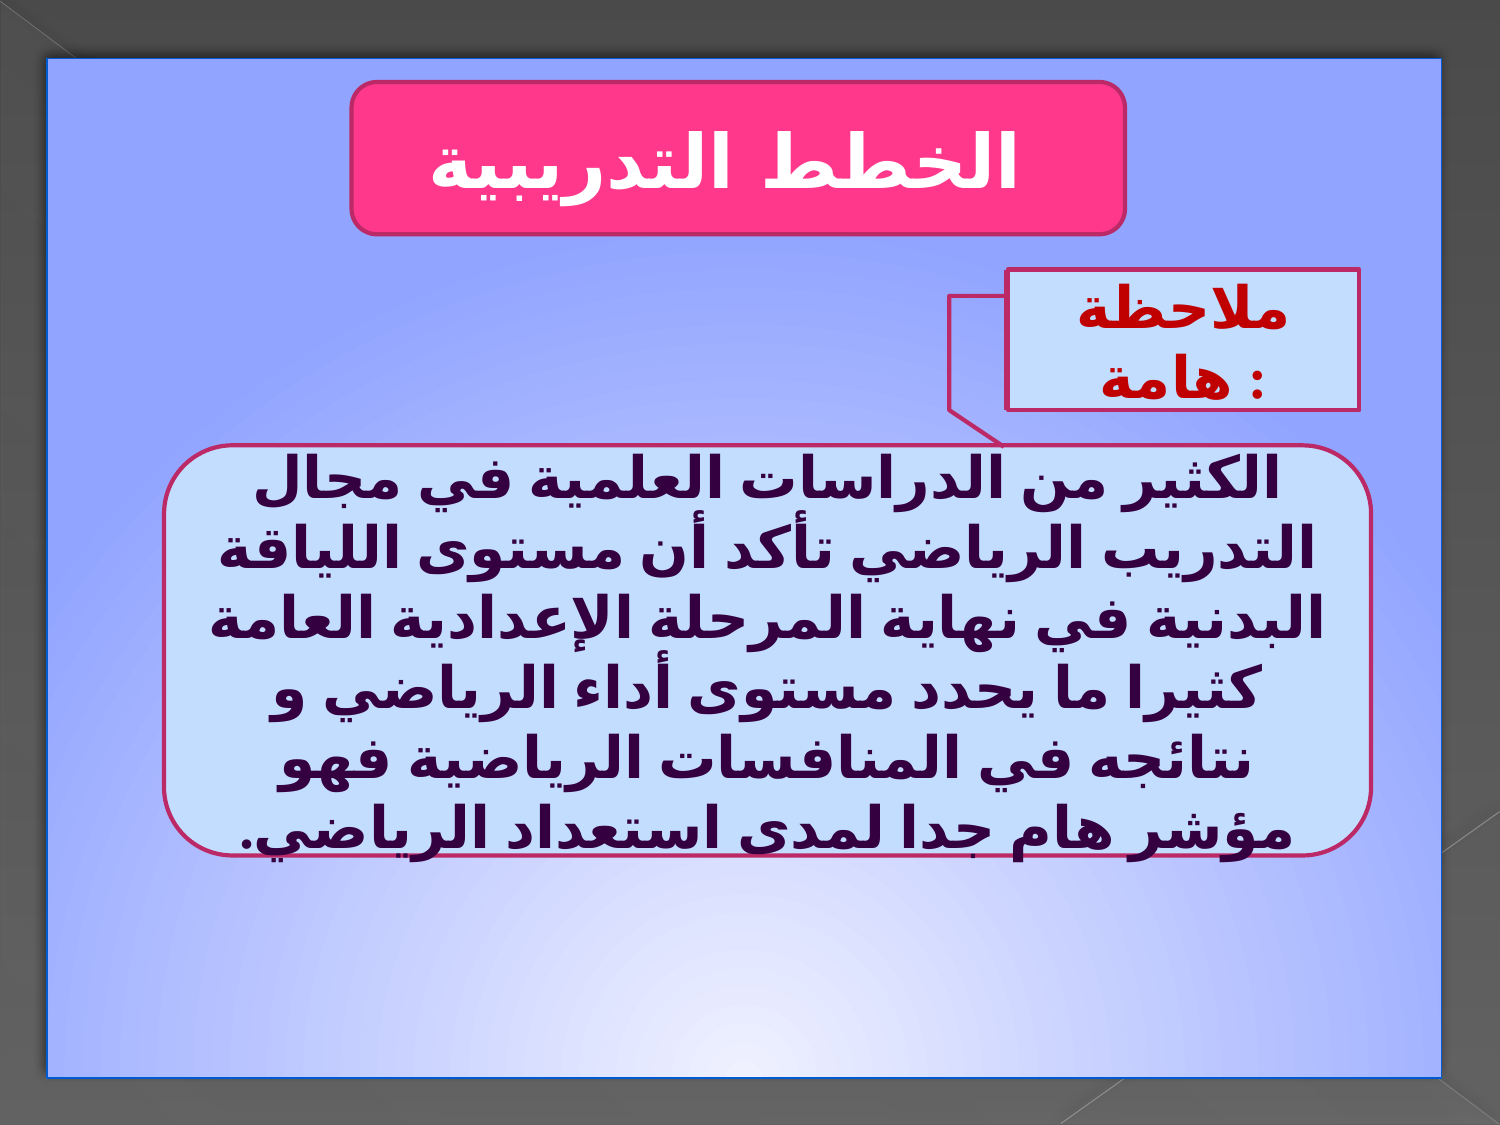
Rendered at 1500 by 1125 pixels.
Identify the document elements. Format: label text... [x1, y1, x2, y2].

text_box [46, 58, 1442, 1079]
text_box الكثير من الدراسات العلمية في مجال التدريب الرياضي تأكد أن مستوى اللياقة البدنية في نهاية المرحلة الإعدادية العامة كثيرا ما يحدد مستوى أداء الرياضي و نتائجه في المنافسات الرياضية فهو مؤشر هام جدا لمدى استعداد الرياضي. [161, 443, 1374, 858]
text_box ملاحظة هامة : [947, 267, 1361, 449]
text_box الخطط التدريبية [349, 79, 1128, 237]
